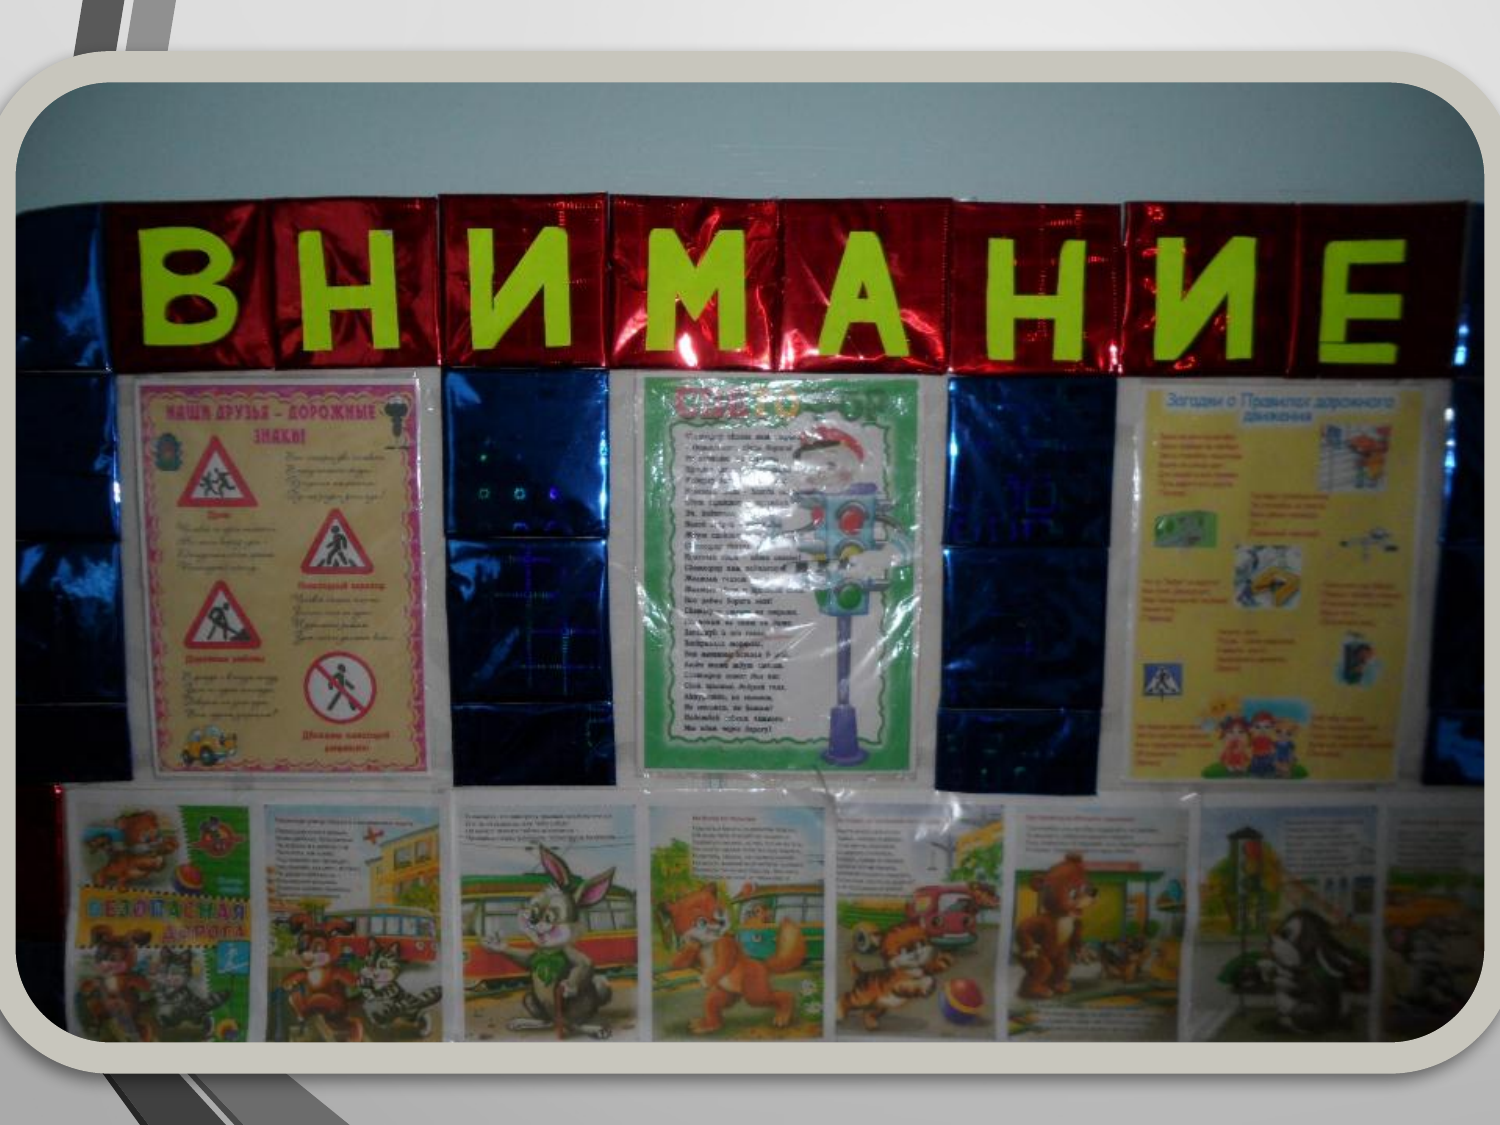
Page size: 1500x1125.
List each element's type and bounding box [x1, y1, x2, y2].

picture [0, 66, 1500, 1059]
